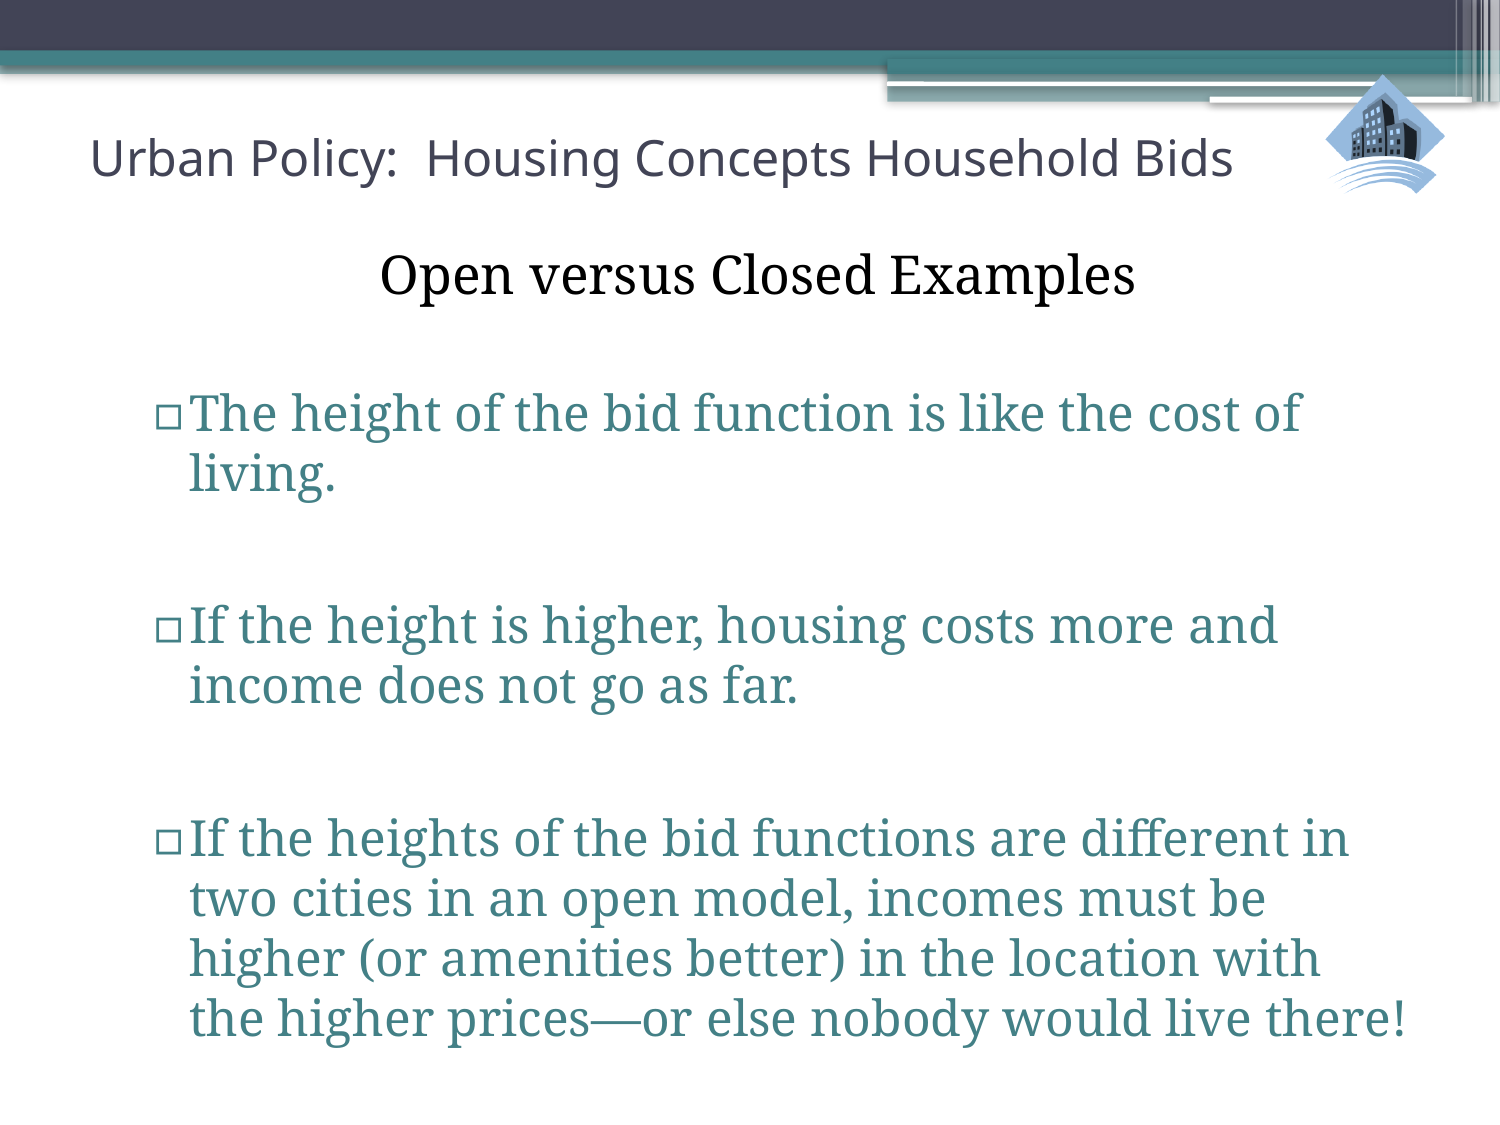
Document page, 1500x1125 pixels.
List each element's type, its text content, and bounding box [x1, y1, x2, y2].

list Open versus Closed Examples The height of the bid function is like the cost of living. If the height is higher, housing costs more and income does not go as far. If the heights of the bid functions are different in two cities in an open model, incomes must be higher (or amenities better) in the location with the higher prices—or else nobody would live there! [75, 233, 1425, 1113]
picture [1324, 74, 1445, 194]
title Urban Policy: Housing Concepts Household Bids [75, 112, 1319, 200]
